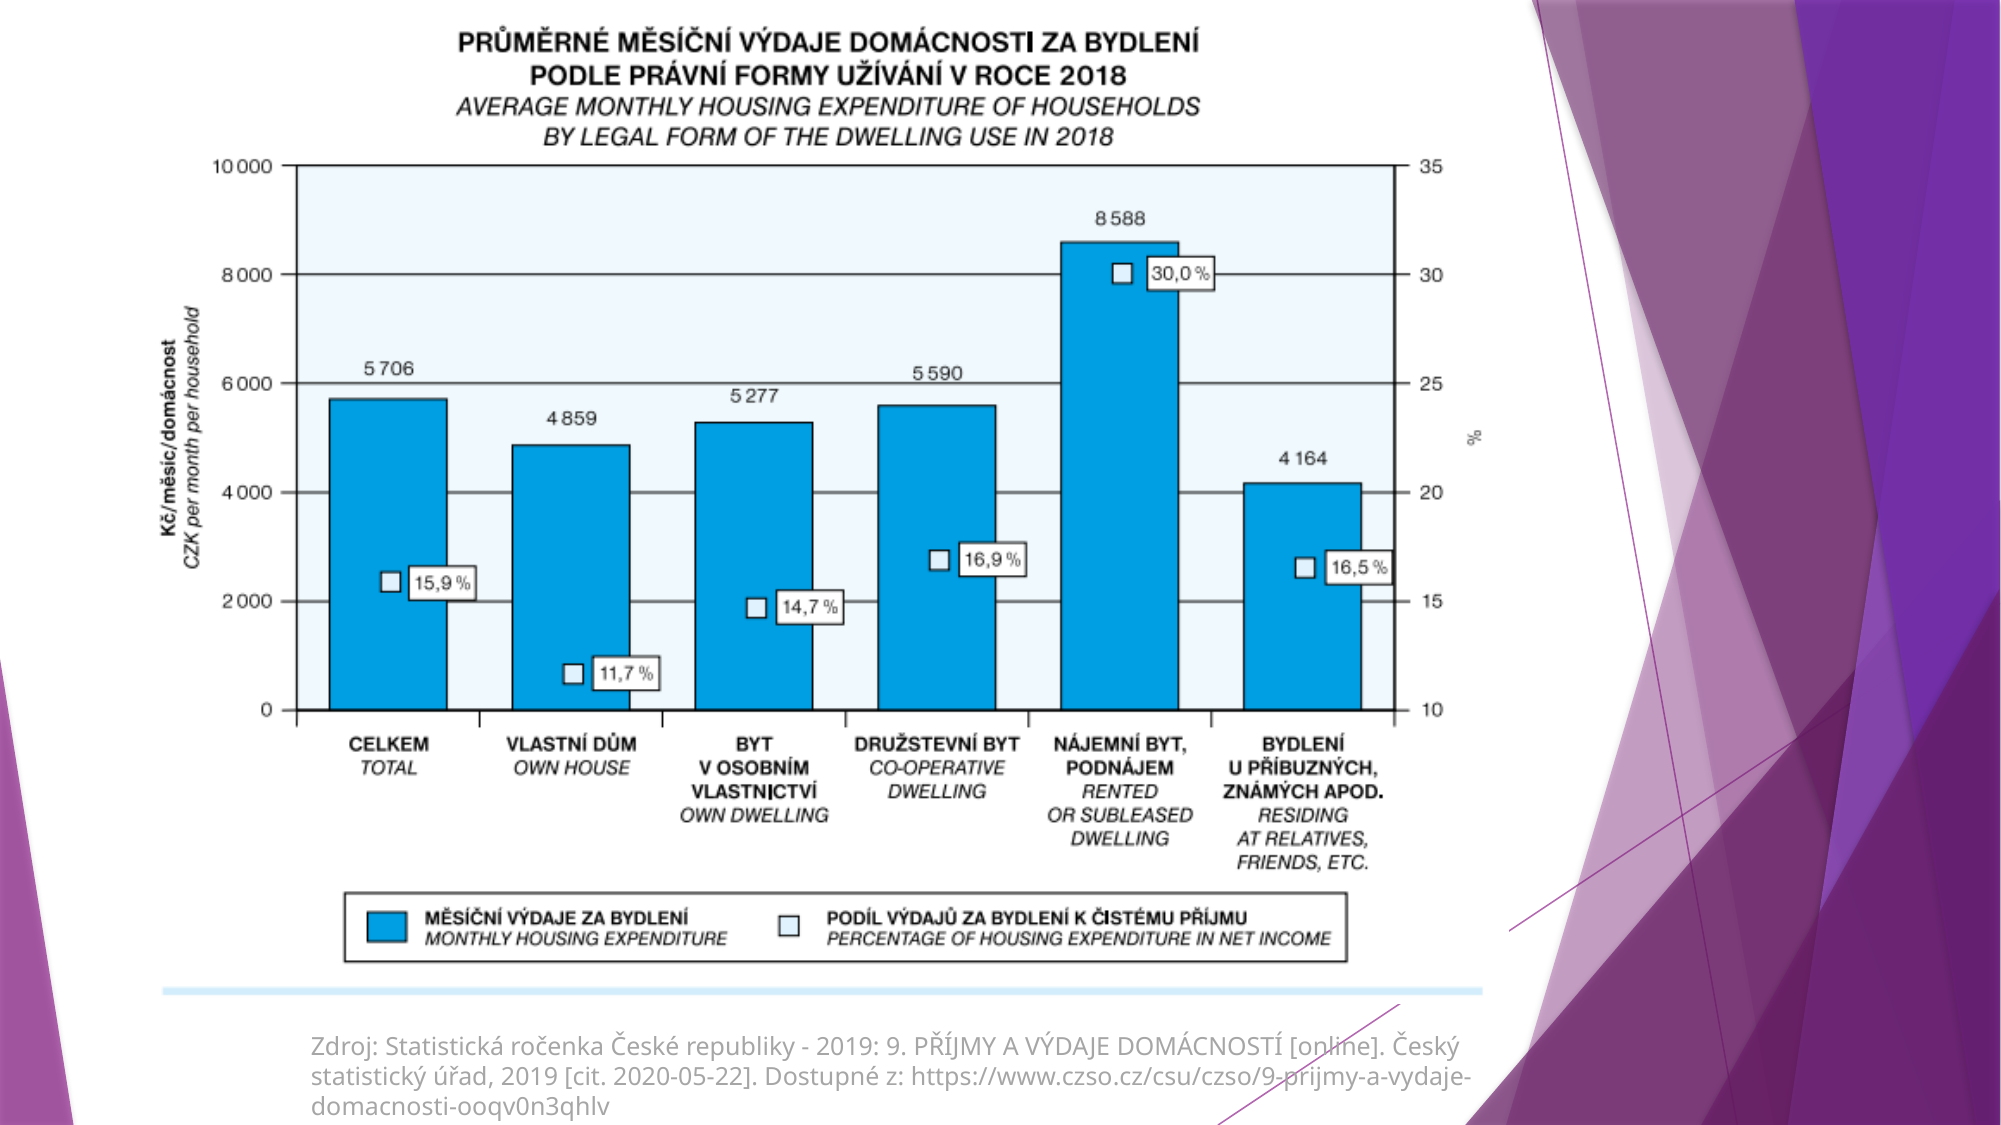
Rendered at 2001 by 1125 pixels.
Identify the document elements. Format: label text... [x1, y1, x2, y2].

text_box Zdroj: Statistická ročenka České republiky - 2019: 9. PŘÍJMY A VÝDAJE DOMÁCNOSTÍ [online]. Český statistický úřad, 2019 [cit. 2020-05-22]. Dostupné z: https://www.czso.cz/csu/czso/9-prijmy-a-vydaje-domacnosti-ooqv0n3qhlv [296, 1023, 1567, 1125]
picture [110, 0, 1510, 1005]
slide_number [1538, 1010, 1674, 1071]
